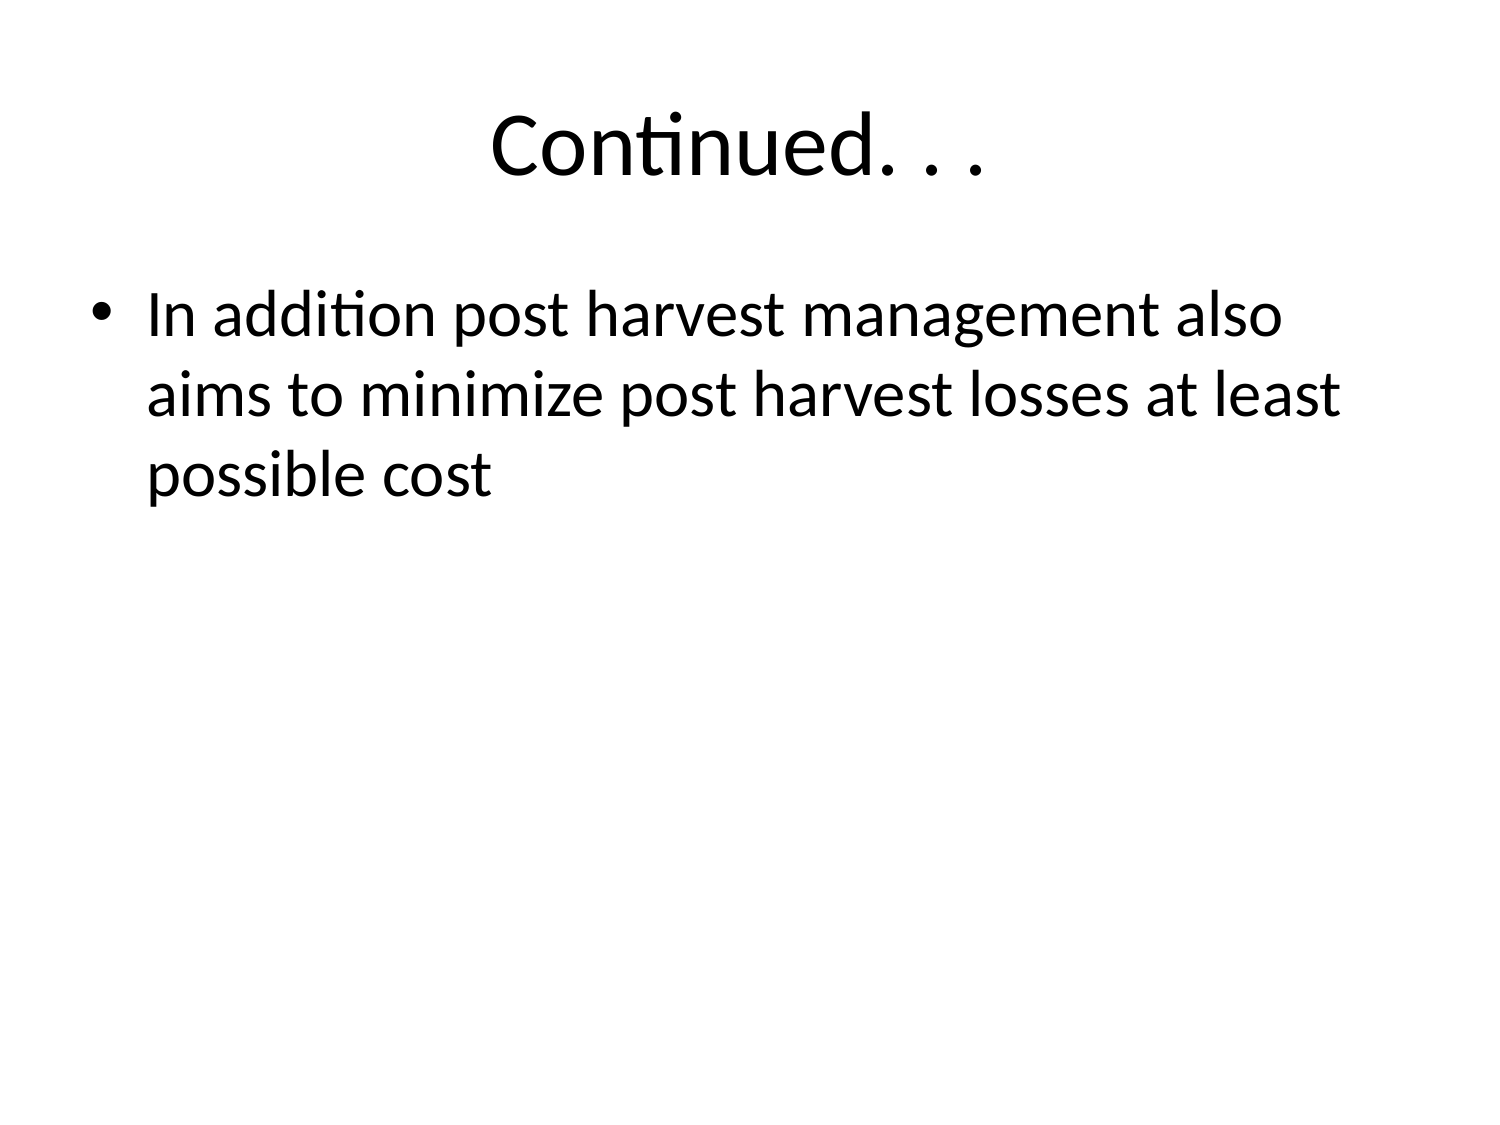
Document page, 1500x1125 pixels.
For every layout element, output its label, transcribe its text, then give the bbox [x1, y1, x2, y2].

title Continued. . . [75, 45, 1425, 233]
list In addition post harvest management also aims to minimize post harvest losses at least possible cost [75, 262, 1425, 1005]
